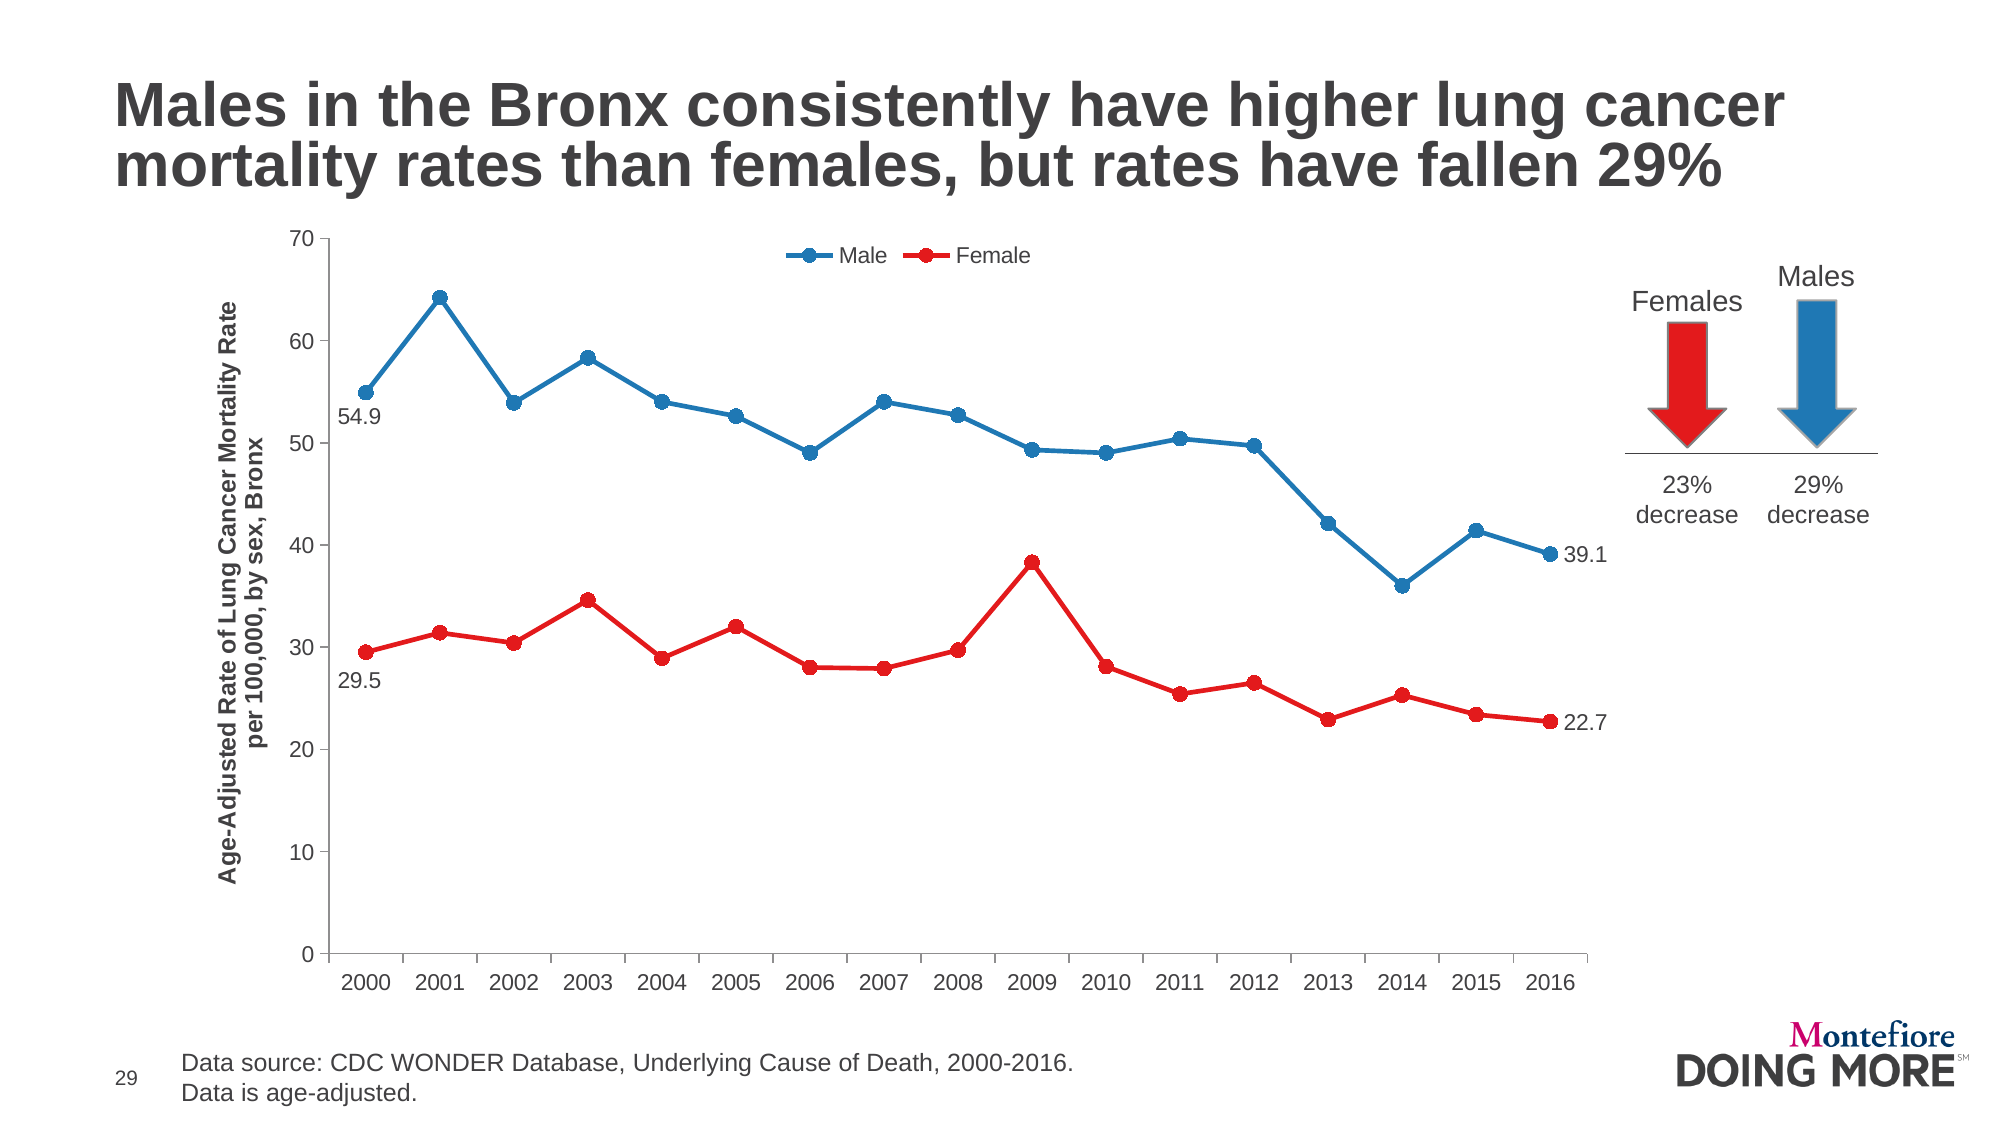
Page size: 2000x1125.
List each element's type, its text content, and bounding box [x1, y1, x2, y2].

title Males in the Bronx consistently have higher lung cancer mortality rates than females, but rates have fallen 29% [99, 70, 1900, 207]
chart [193, 224, 1624, 1008]
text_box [1599, 249, 1895, 538]
text_box Data source: CDC WONDER Database, Underlying Cause of Death, 2000-2016. Data is age-adjusted. [166, 1039, 1623, 1115]
